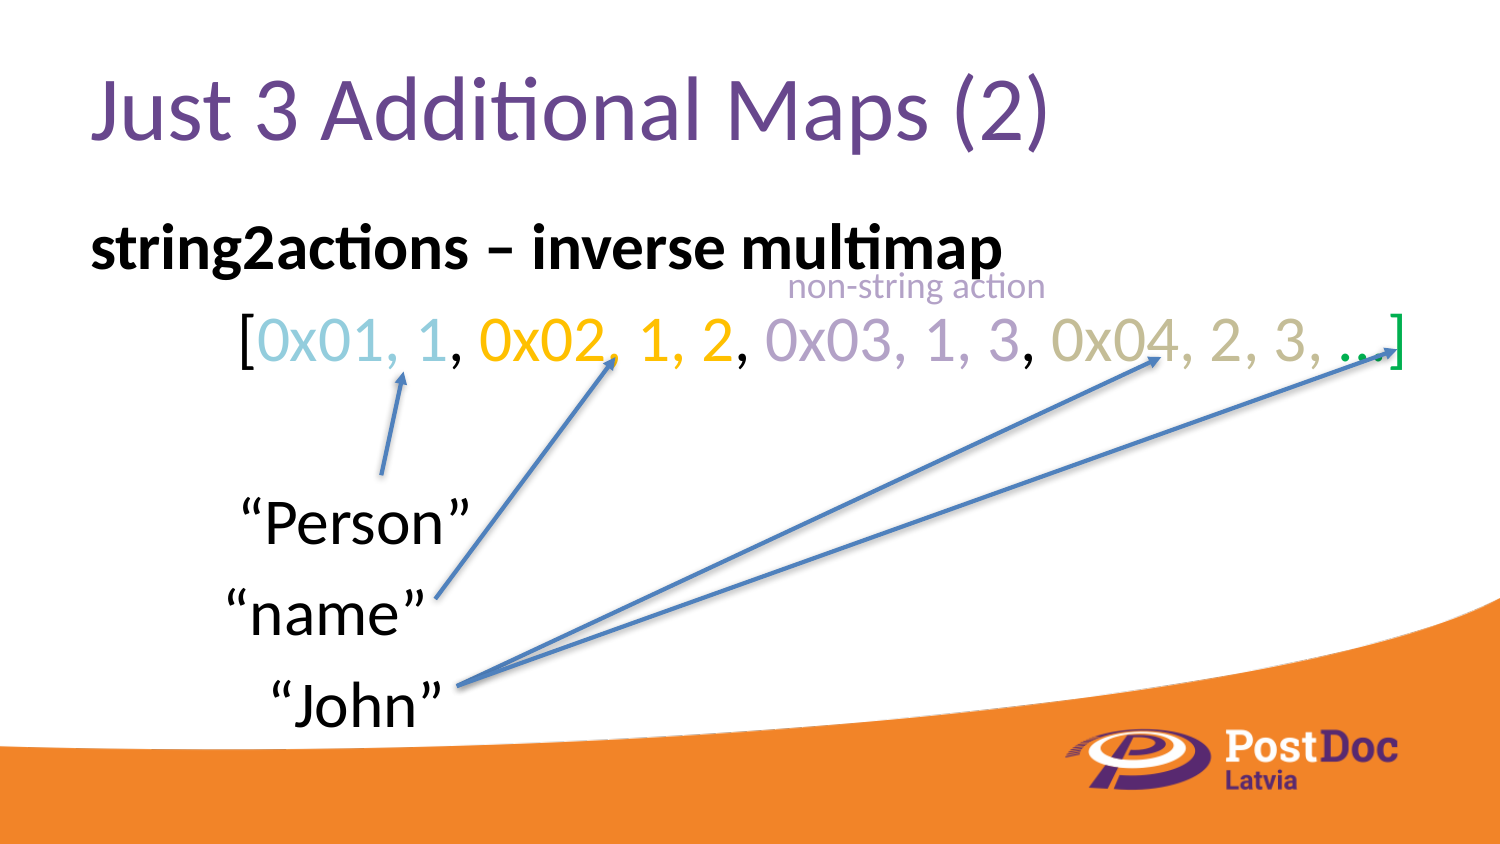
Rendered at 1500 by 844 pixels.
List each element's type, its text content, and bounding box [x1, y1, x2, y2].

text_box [434, 356, 451, 600]
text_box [381, 371, 404, 476]
title Just 3 Additional Maps (2) [75, 33, 1425, 175]
text_box non-string action [772, 253, 1062, 314]
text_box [456, 349, 1398, 687]
picture [0, 598, 1500, 844]
list string2actions – inverse multimap [0x01, 1, 0x02, 1, 2, 0x03, 1, 3, 0x04, 2, 3, ...] “Person” “name” “John” [75, 196, 1490, 754]
